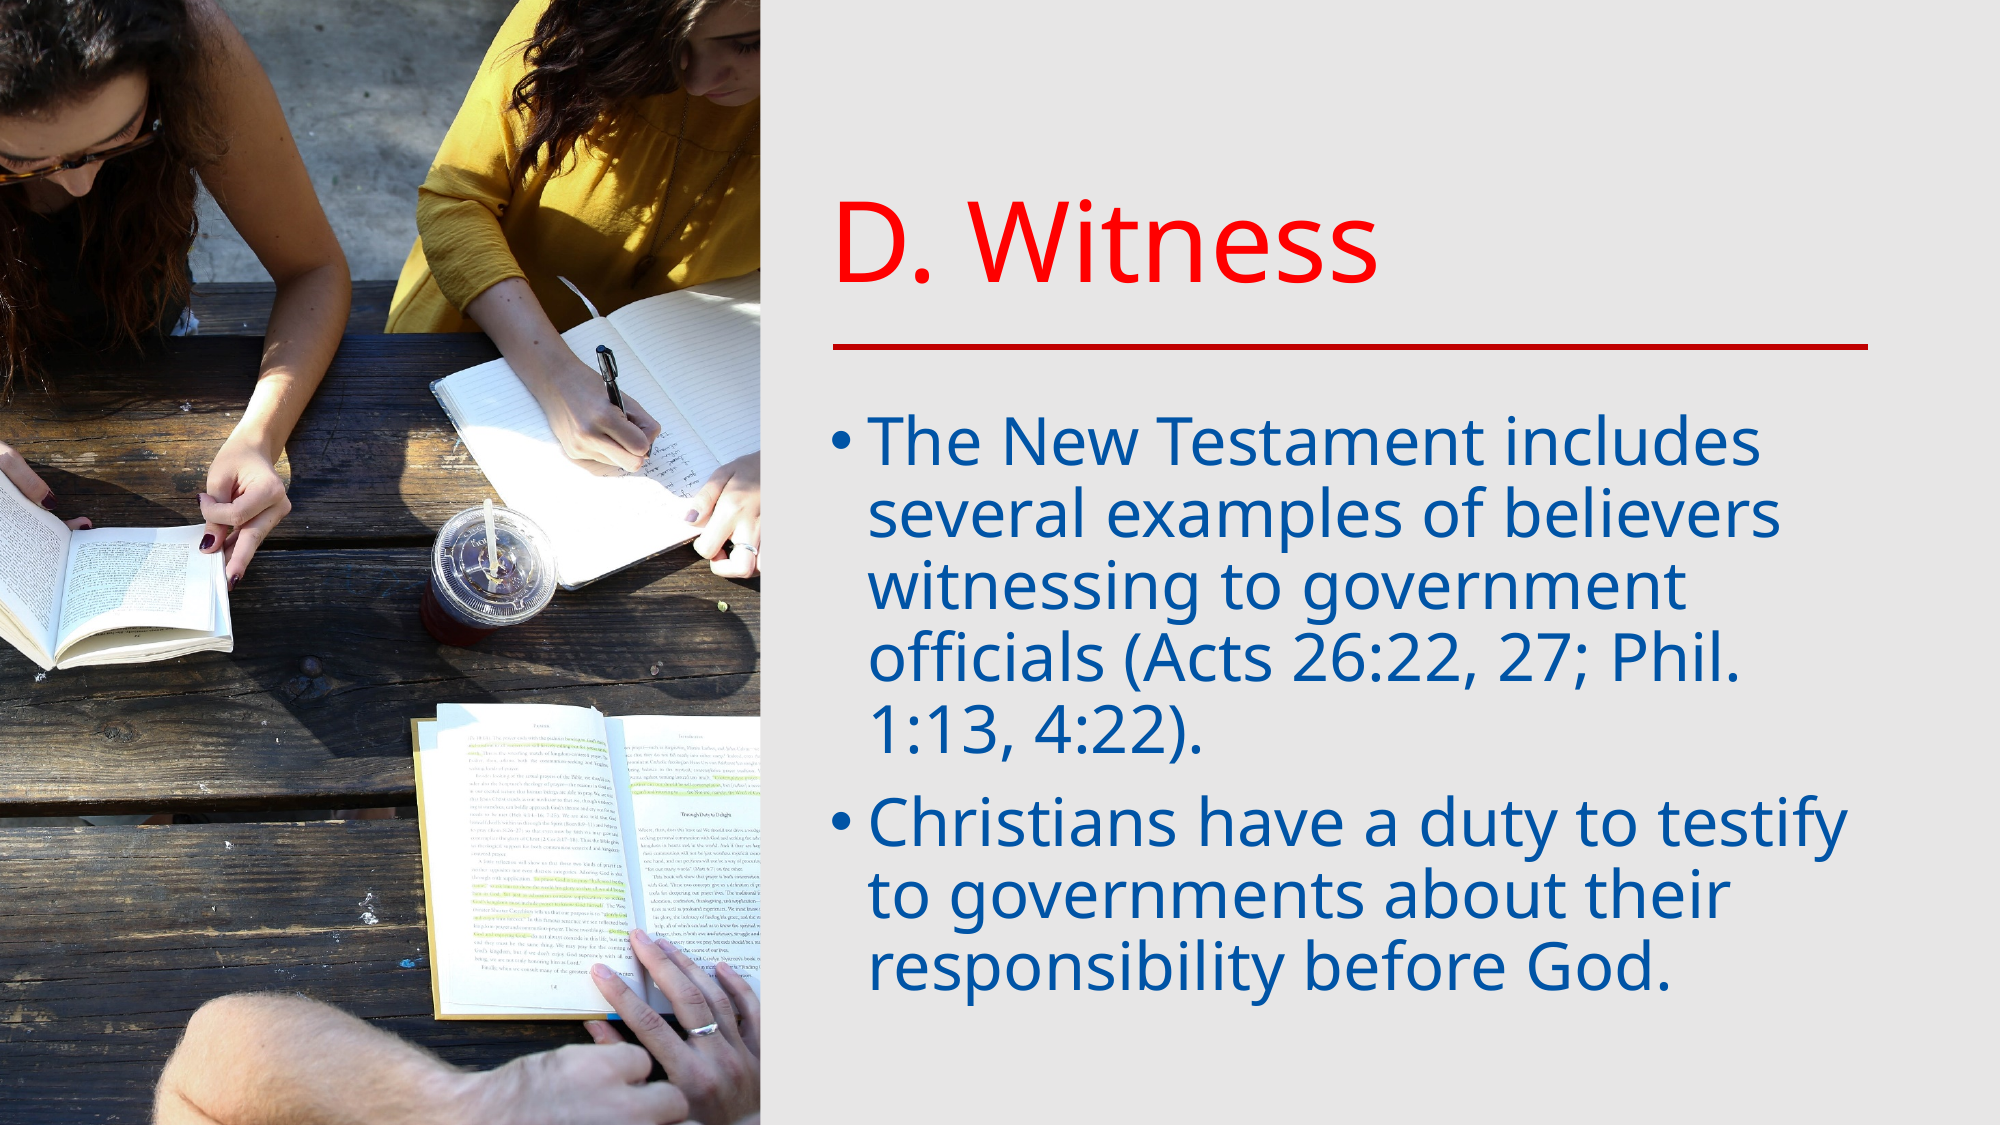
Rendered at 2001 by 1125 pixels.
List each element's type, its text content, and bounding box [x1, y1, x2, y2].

picture [0, 0, 761, 1125]
title D. Witness [814, 103, 1895, 315]
list The New Testament includes several examples of believers witnessing to government officials (Acts 26:22, 27; Phil. 1:13, 4:22). Christians have a duty to testify to governments about their responsibility before God. [814, 399, 1895, 1021]
